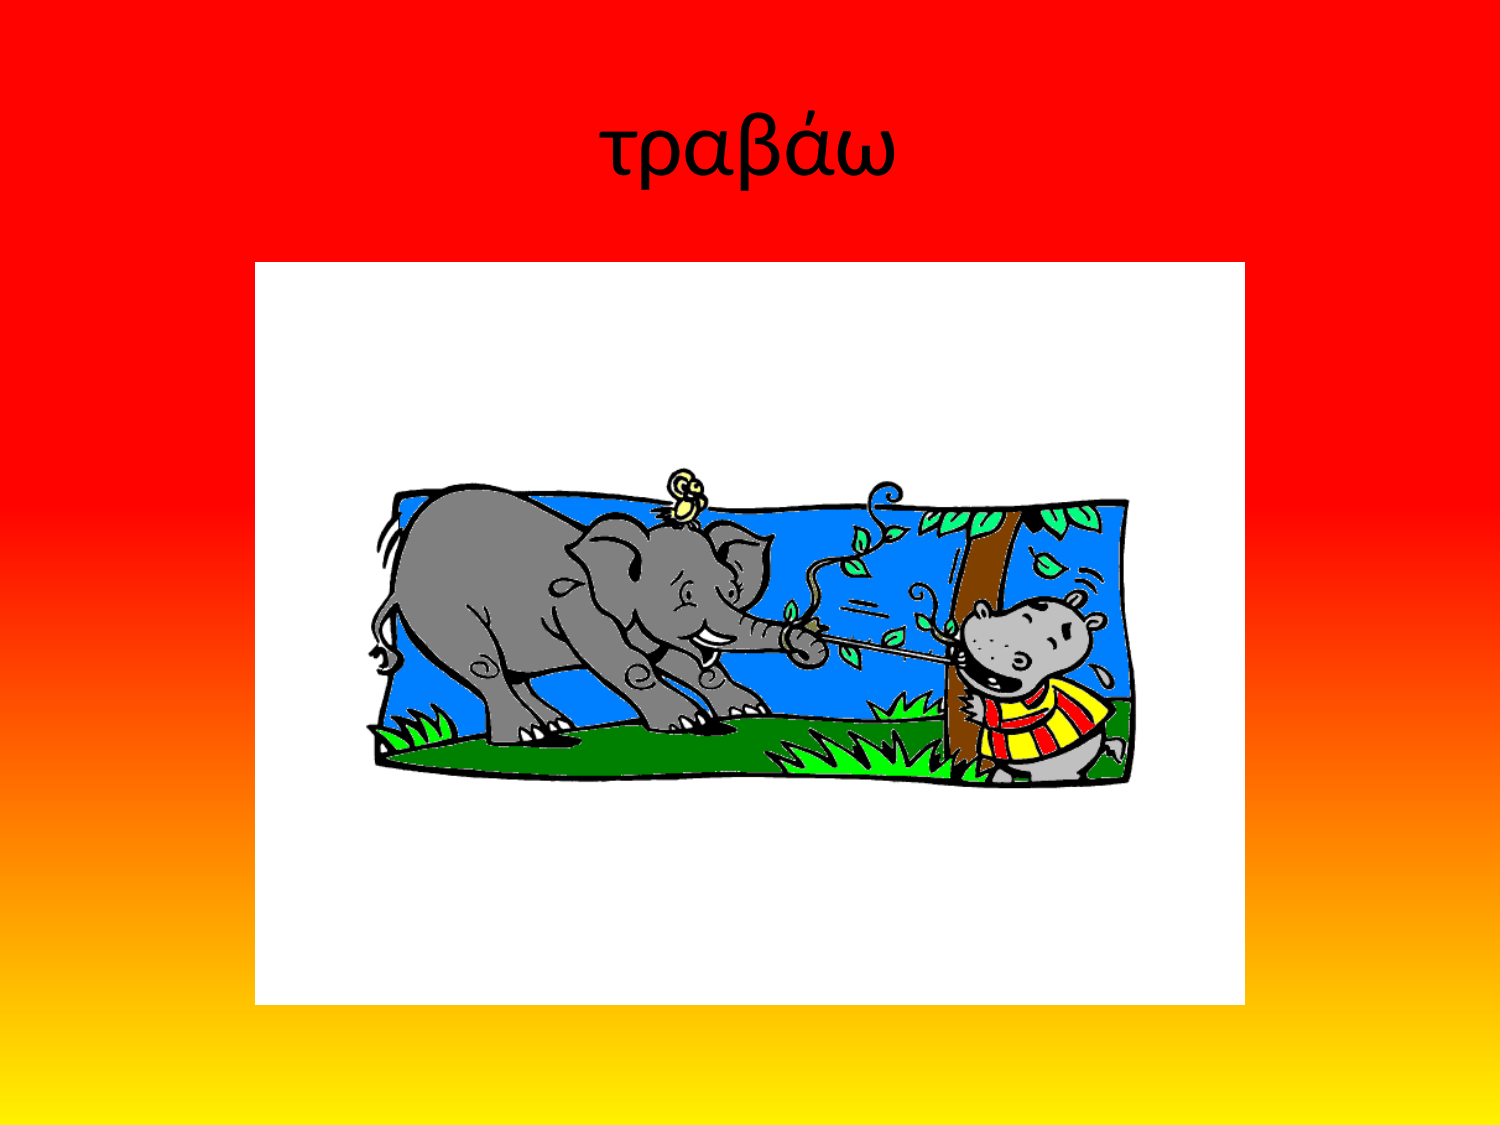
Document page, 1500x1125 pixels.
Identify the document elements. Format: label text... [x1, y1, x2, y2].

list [254, 262, 1246, 1006]
title τραβάω [75, 45, 1425, 233]
